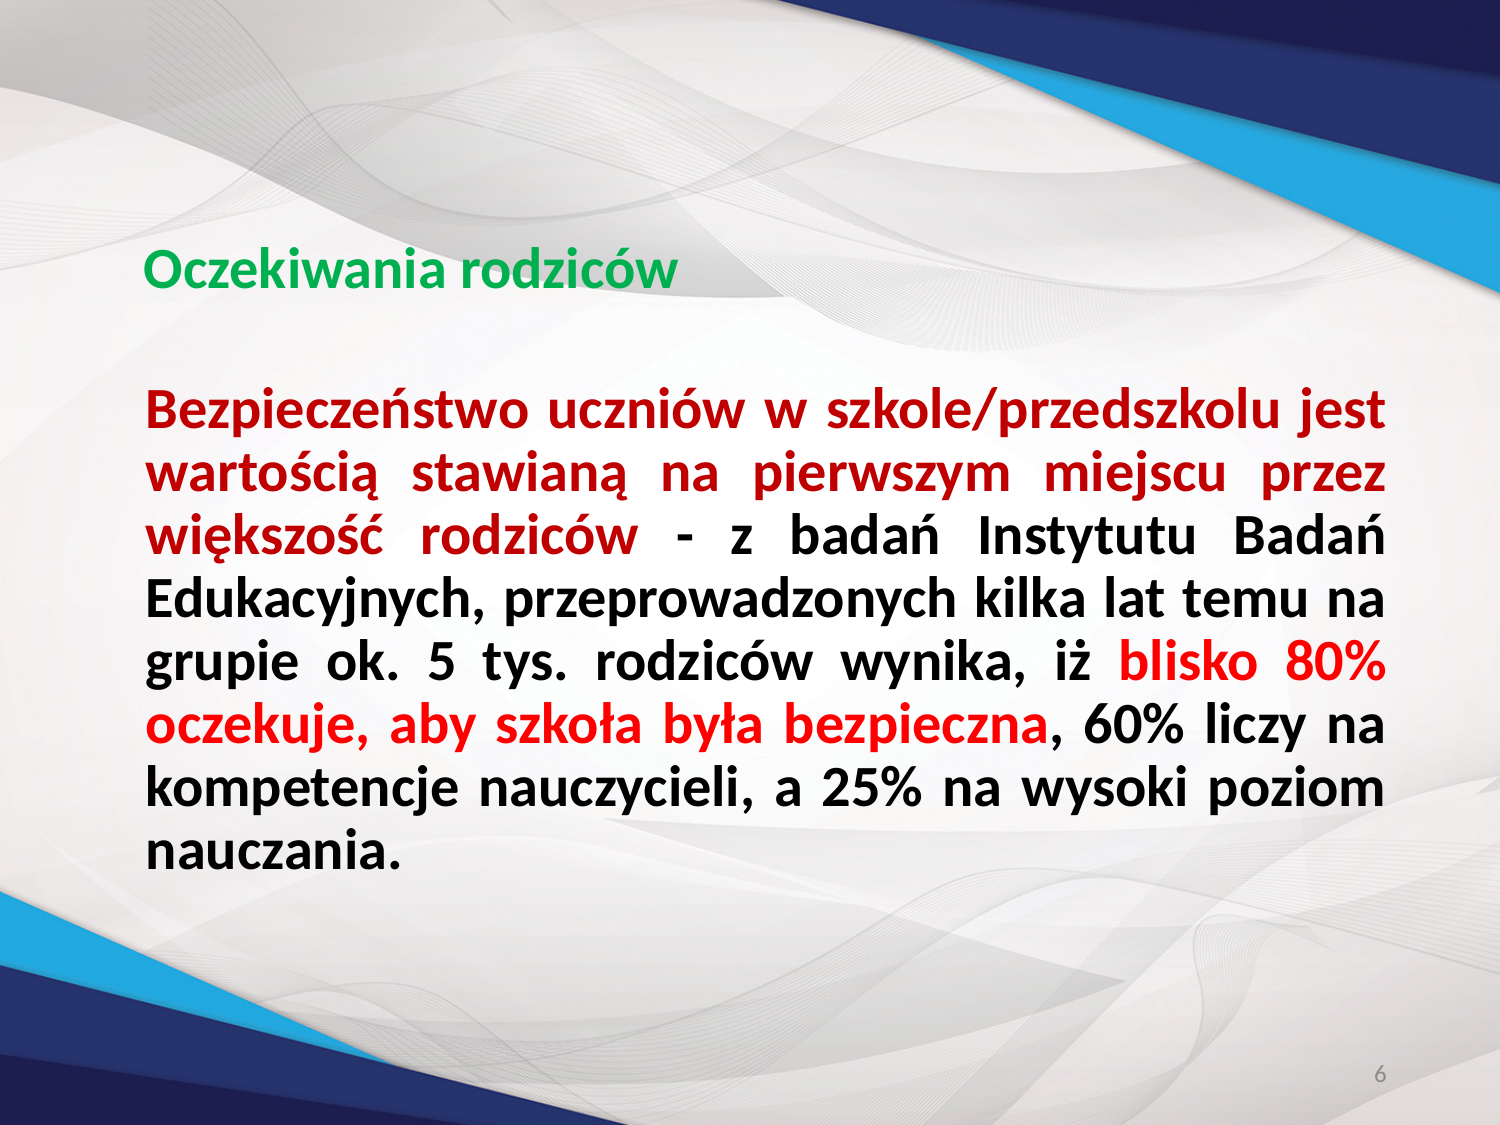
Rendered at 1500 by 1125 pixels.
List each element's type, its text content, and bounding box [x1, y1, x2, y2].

picture [0, 0, 1500, 1125]
list Bezpieczeństwo uczniów w szkole/przedszkolu jest wartością stawianą na pierwszym miejscu przez większość rodziców - z badań Instytutu Badań Edukacyjnych, przeprowadzonych kilka lat temu na grupie ok. 5 tys. rodziców wynika, iż blisko 80% oczekuje, aby szkoła była bezpieczna, 60% liczy na kompetencje nauczycieli, a 25% na wysoki poziom nauczania. [135, 373, 1398, 1125]
title Oczekiwania rodziców [123, 184, 1409, 315]
slide_number 6 [1059, 1042, 1397, 1103]
